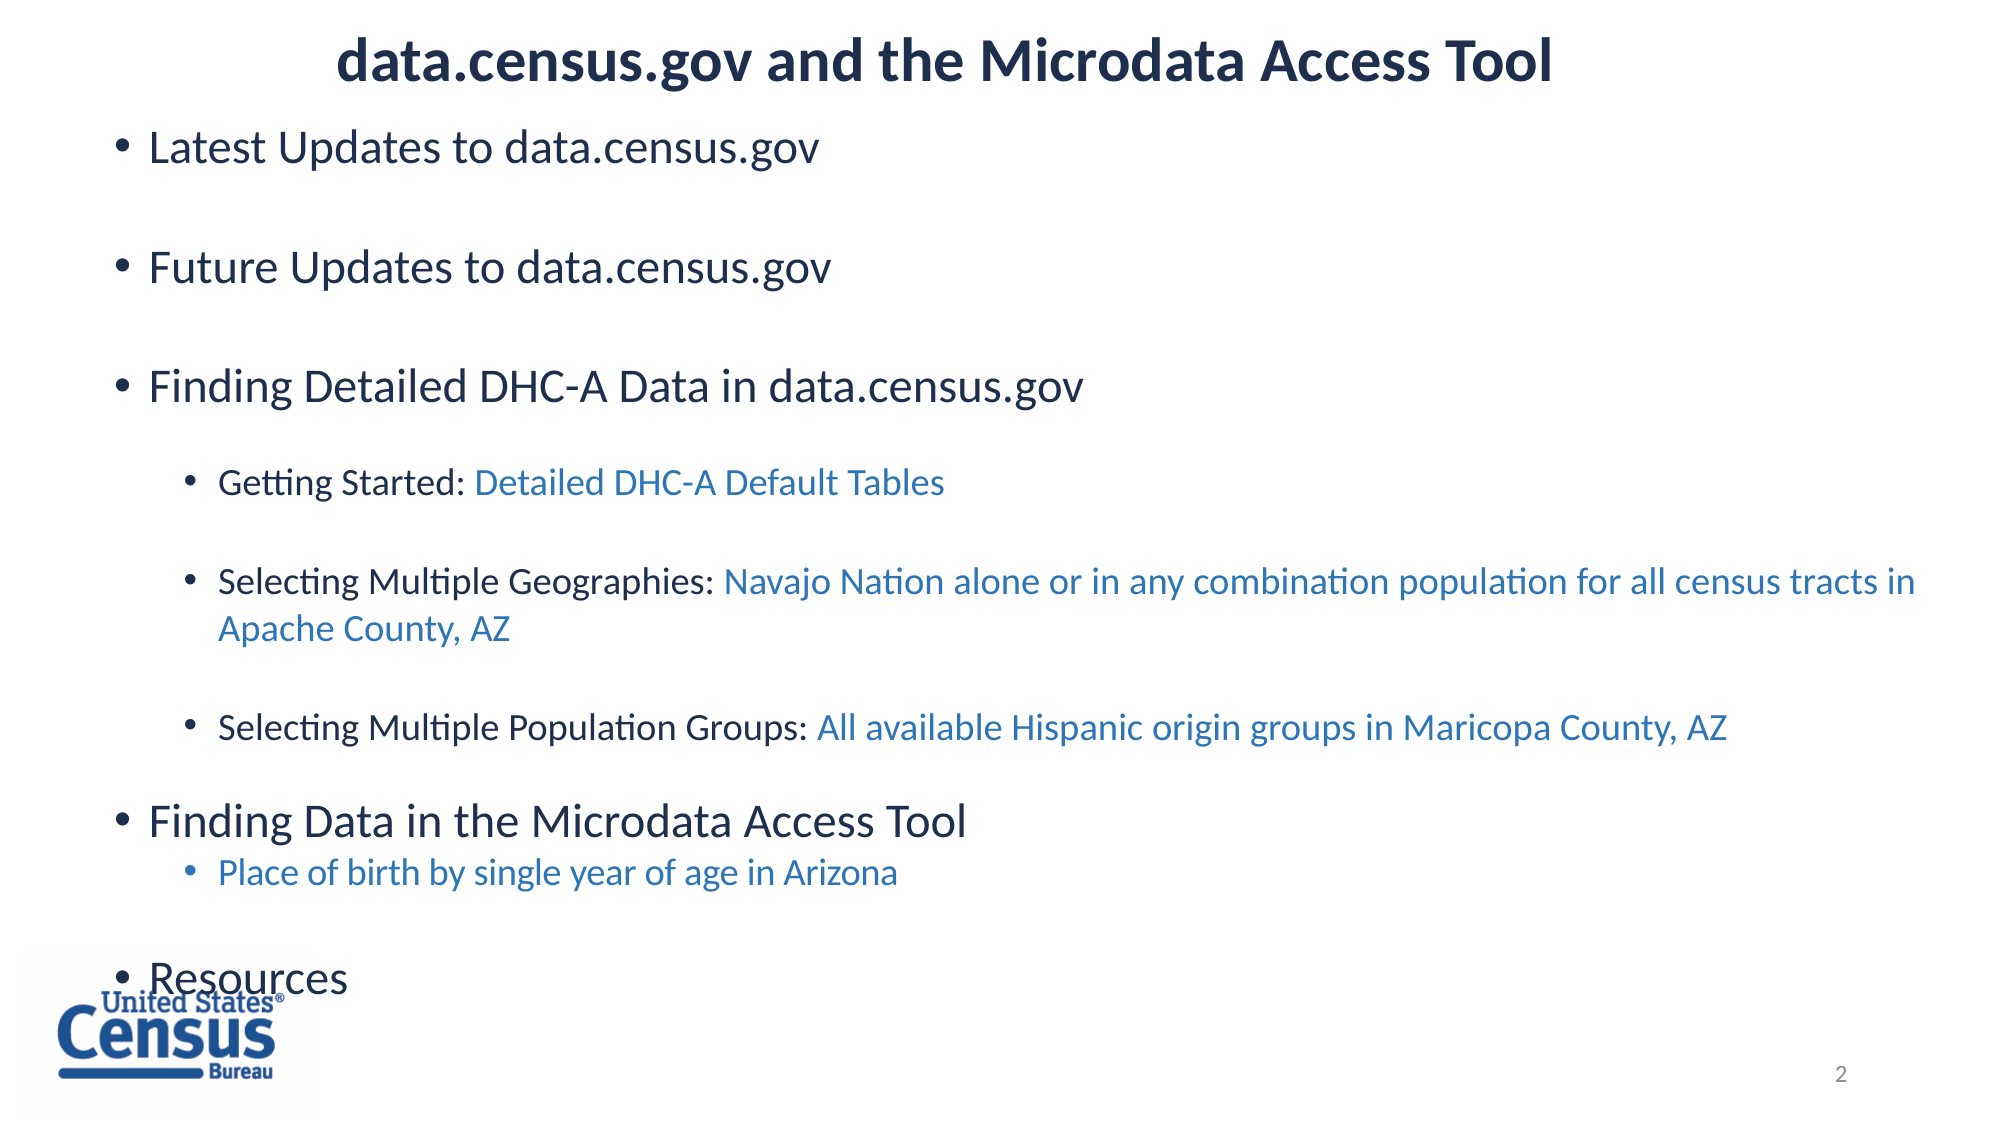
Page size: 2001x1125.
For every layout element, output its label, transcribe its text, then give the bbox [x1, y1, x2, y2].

list Latest Updates to data.census.gov Future Updates to data.census.gov Finding Detailed DHC-A Data in data.census.gov Getting Started: Detailed DHC-A Default Tables Selecting Multiple Geographies: Navajo Nation alone or in any combination population for all census tracts in Apache County, AZ Selecting Multiple Population Groups: All available Hispanic origin groups in Maricopa County, AZ Finding Data in the Microdata Access Tool Place of birth by single year of age in Arizona Resources [29, 73, 1957, 1015]
title data.census.gov and the Microdata Access Tool [29, 0, 1863, 73]
picture [18, 950, 316, 1120]
slide_number 2 [1412, 1042, 1863, 1103]
